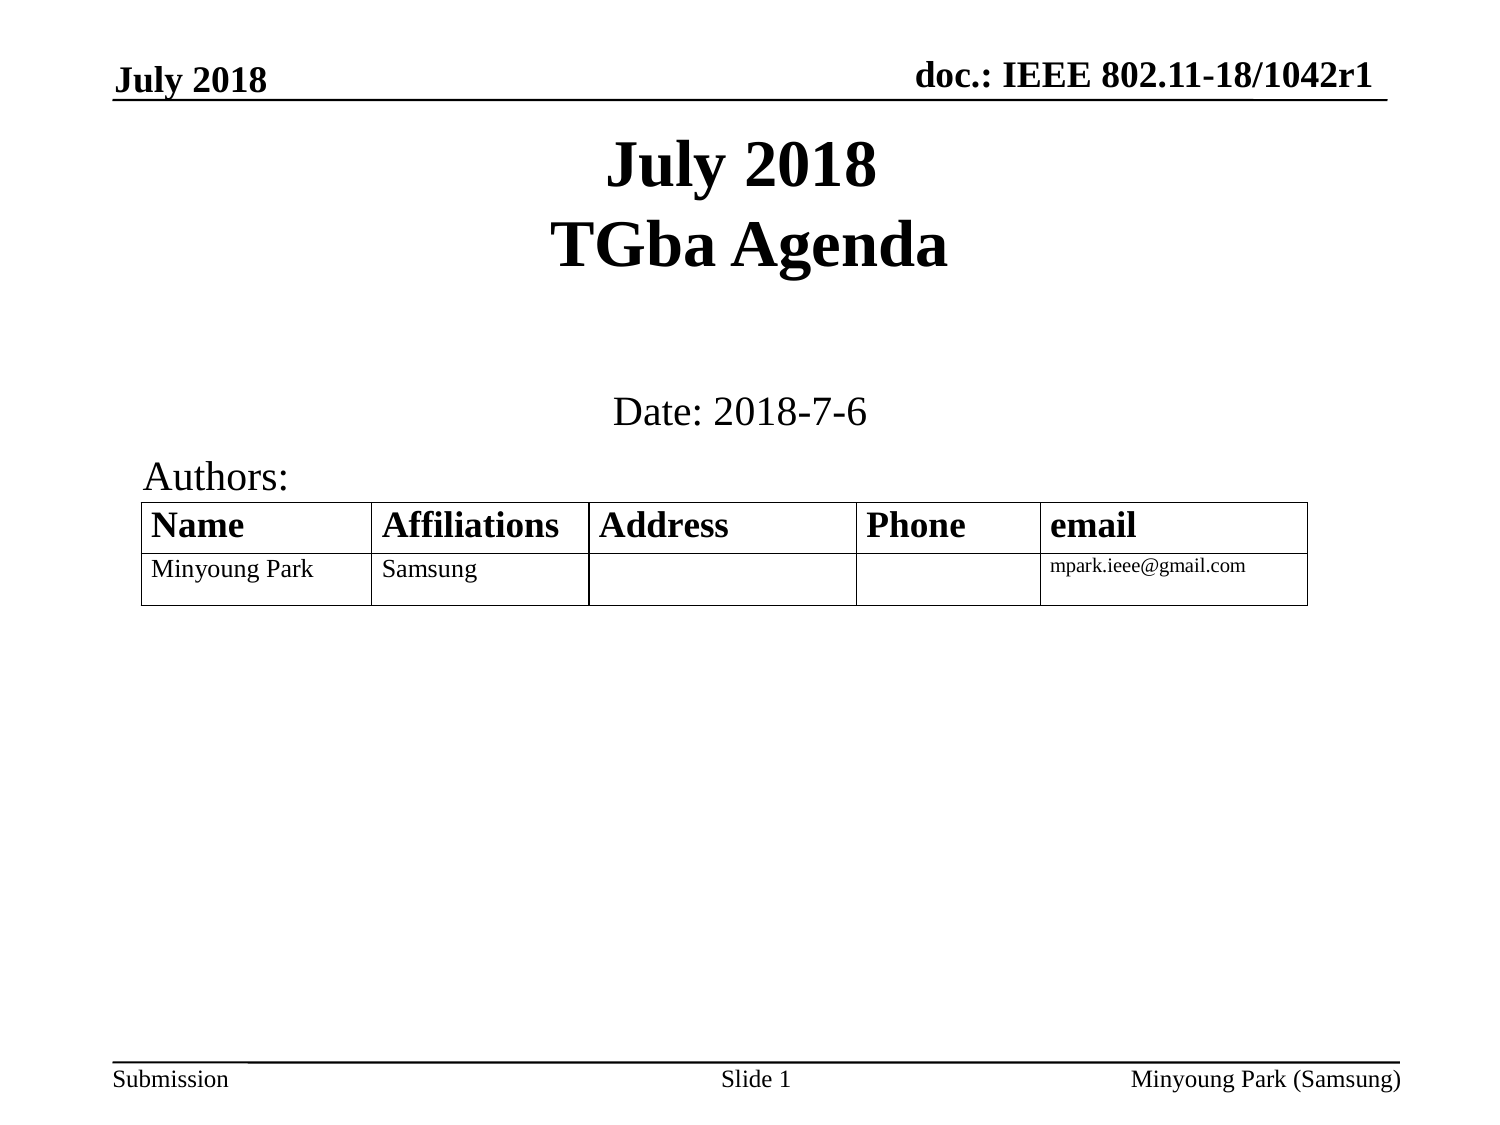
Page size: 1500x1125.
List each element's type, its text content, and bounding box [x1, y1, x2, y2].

slide_number Slide 1 [712, 1061, 800, 1093]
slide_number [114, 54, 335, 101]
footer Minyoung Park (Samsung) [949, 1061, 1402, 1093]
text_box Authors: [127, 441, 366, 501]
title July 2018 TGba Agenda [112, 112, 1388, 288]
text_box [127, 501, 1335, 944]
text_box Date: 2018-7-6 [102, 376, 1378, 442]
